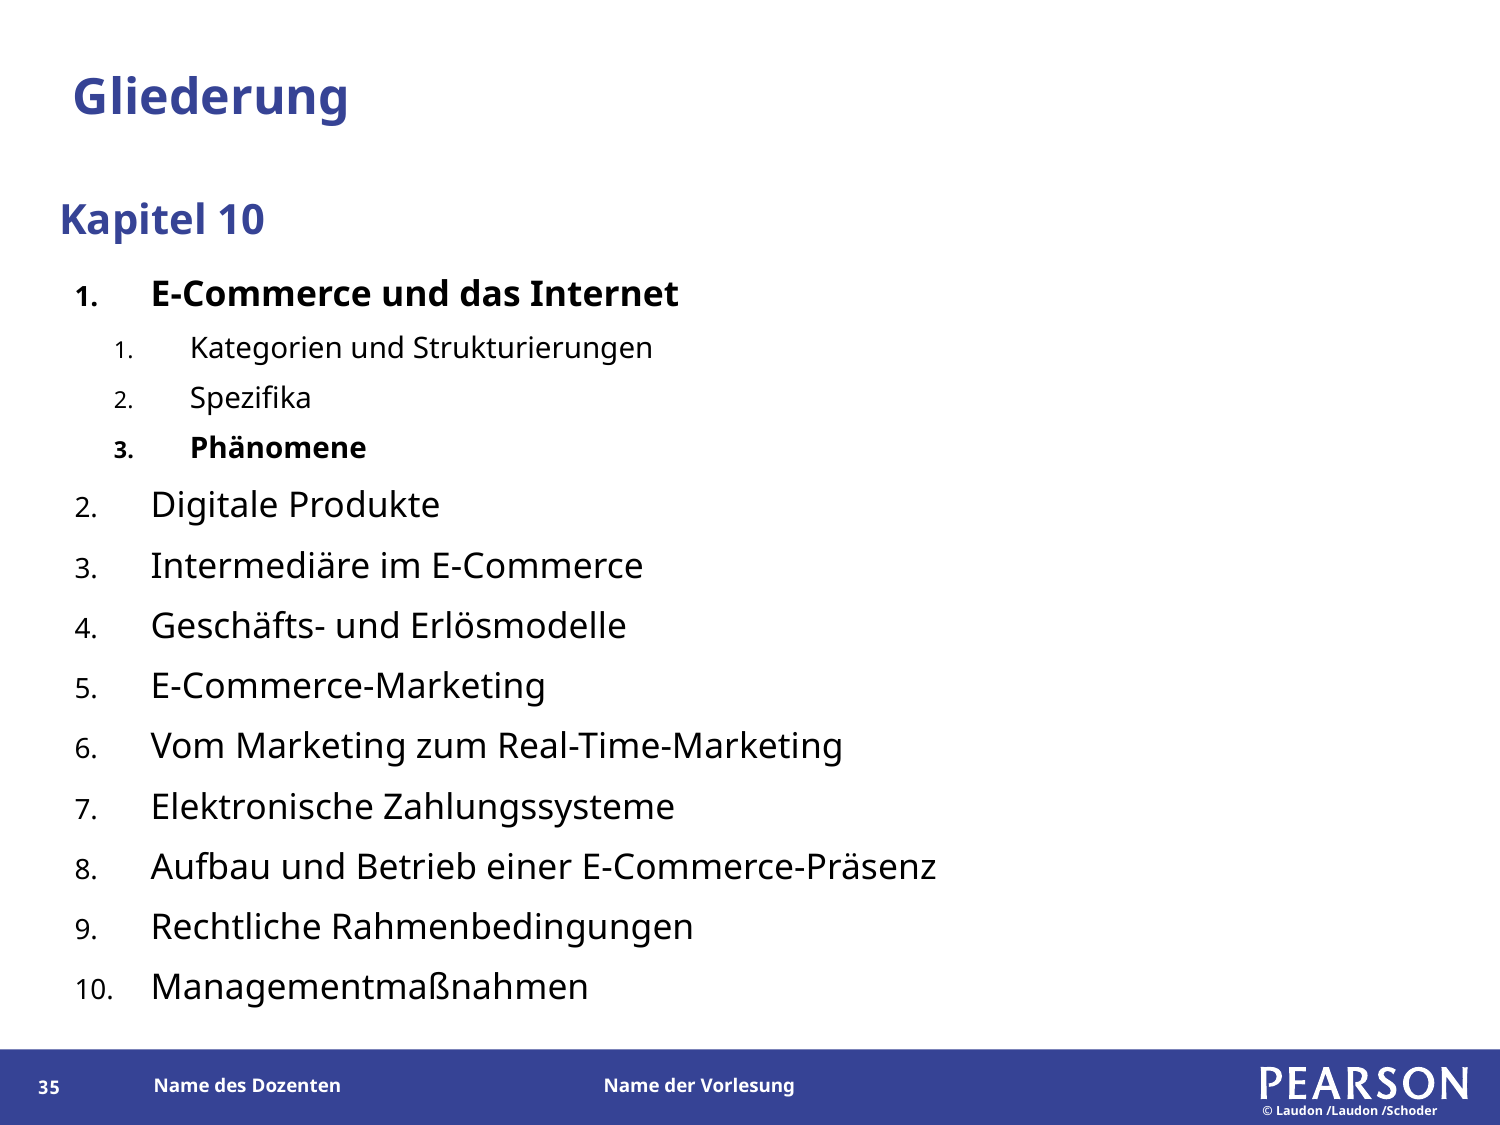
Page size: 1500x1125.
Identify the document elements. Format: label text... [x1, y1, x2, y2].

subtitle Kapitel 10 [59, 192, 1410, 243]
title Gliederung [59, 64, 1410, 192]
list E-Commerce und das Internet Kategorien und Strukturierungen Spezifika Phänomene Digitale Produkte Intermediäre im E-Commerce Geschäfts- und Erlösmodelle E-Commerce-Marketing Vom Marketing zum Real-Time-Marketing Elektronische Zahlungssysteme Aufbau und Betrieb einer E-Commerce-Präsenz Rechtliche Rahmenbedingungen Managementmaßnahmen [59, 263, 1410, 1017]
slide_number 34 [22, 1067, 136, 1098]
